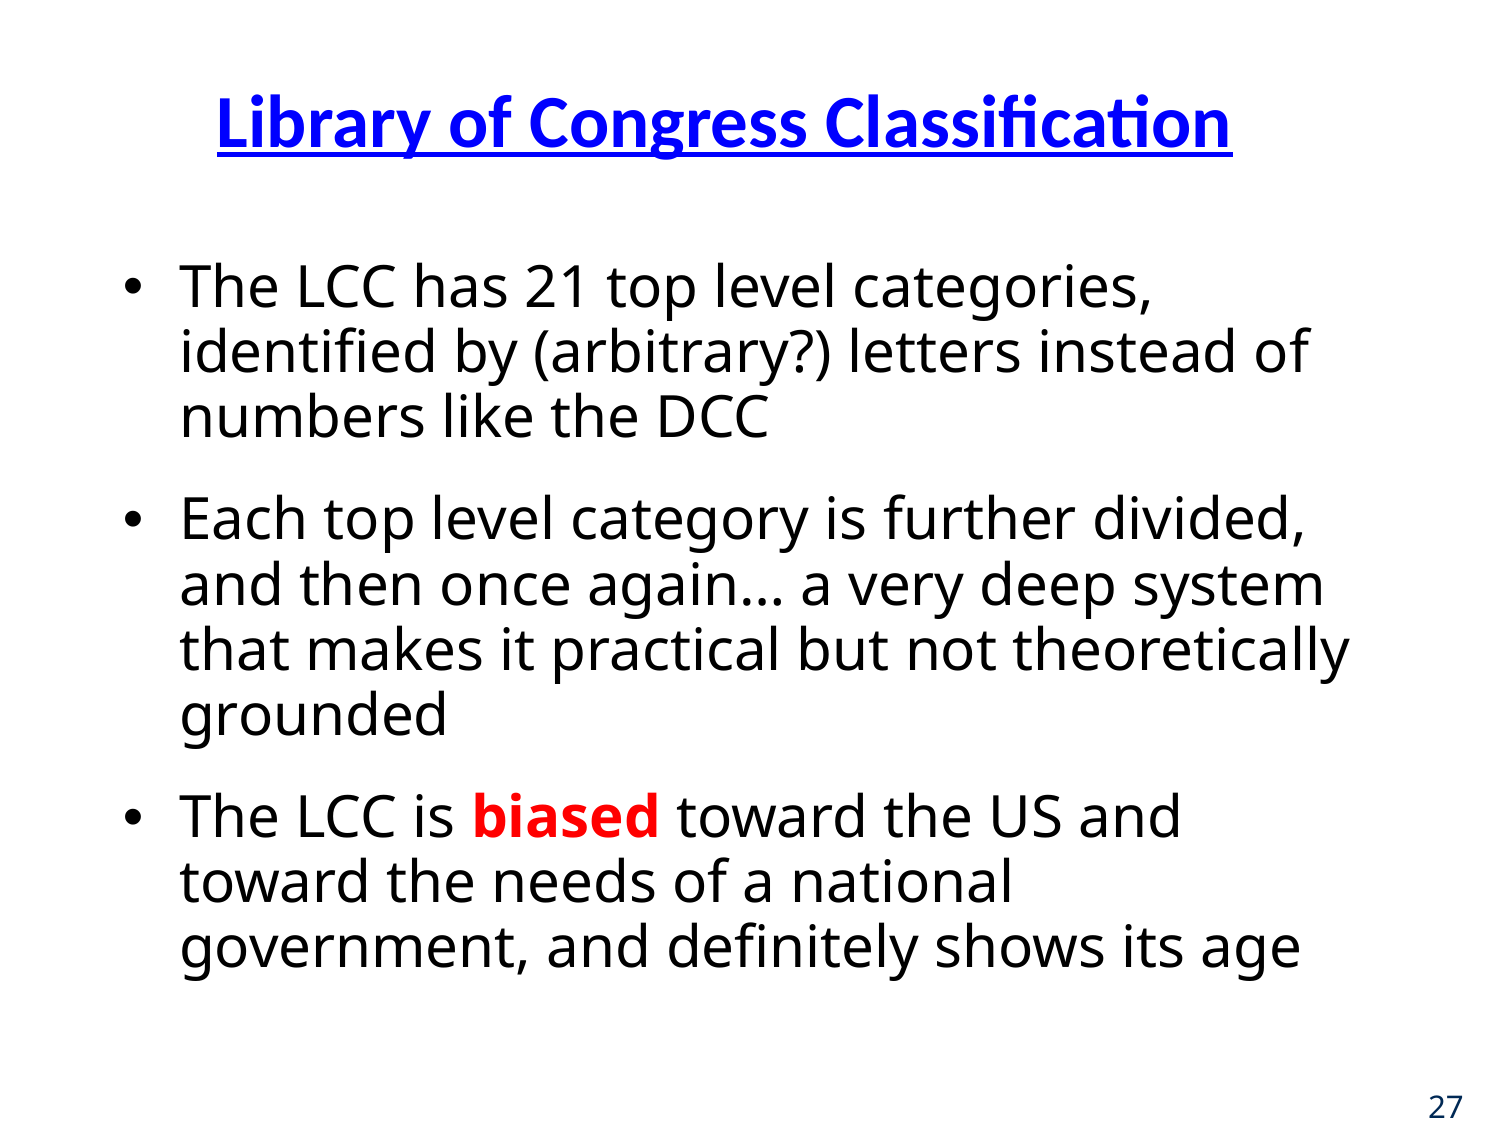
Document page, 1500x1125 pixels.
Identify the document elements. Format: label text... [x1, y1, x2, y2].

text_box The LCC has 21 top level categories, identified by (arbitrary?) letters instead of numbers like the DCC Each top level category is further divided, and then once again… a very deep system that makes it practical but not theoretically grounded The LCC is biased toward the US and toward the needs of a national government, and definitely shows its age [112, 249, 1388, 1089]
title Library of Congress Classification [50, 24, 1400, 221]
text_box 27 [1438, 1081, 1454, 1119]
